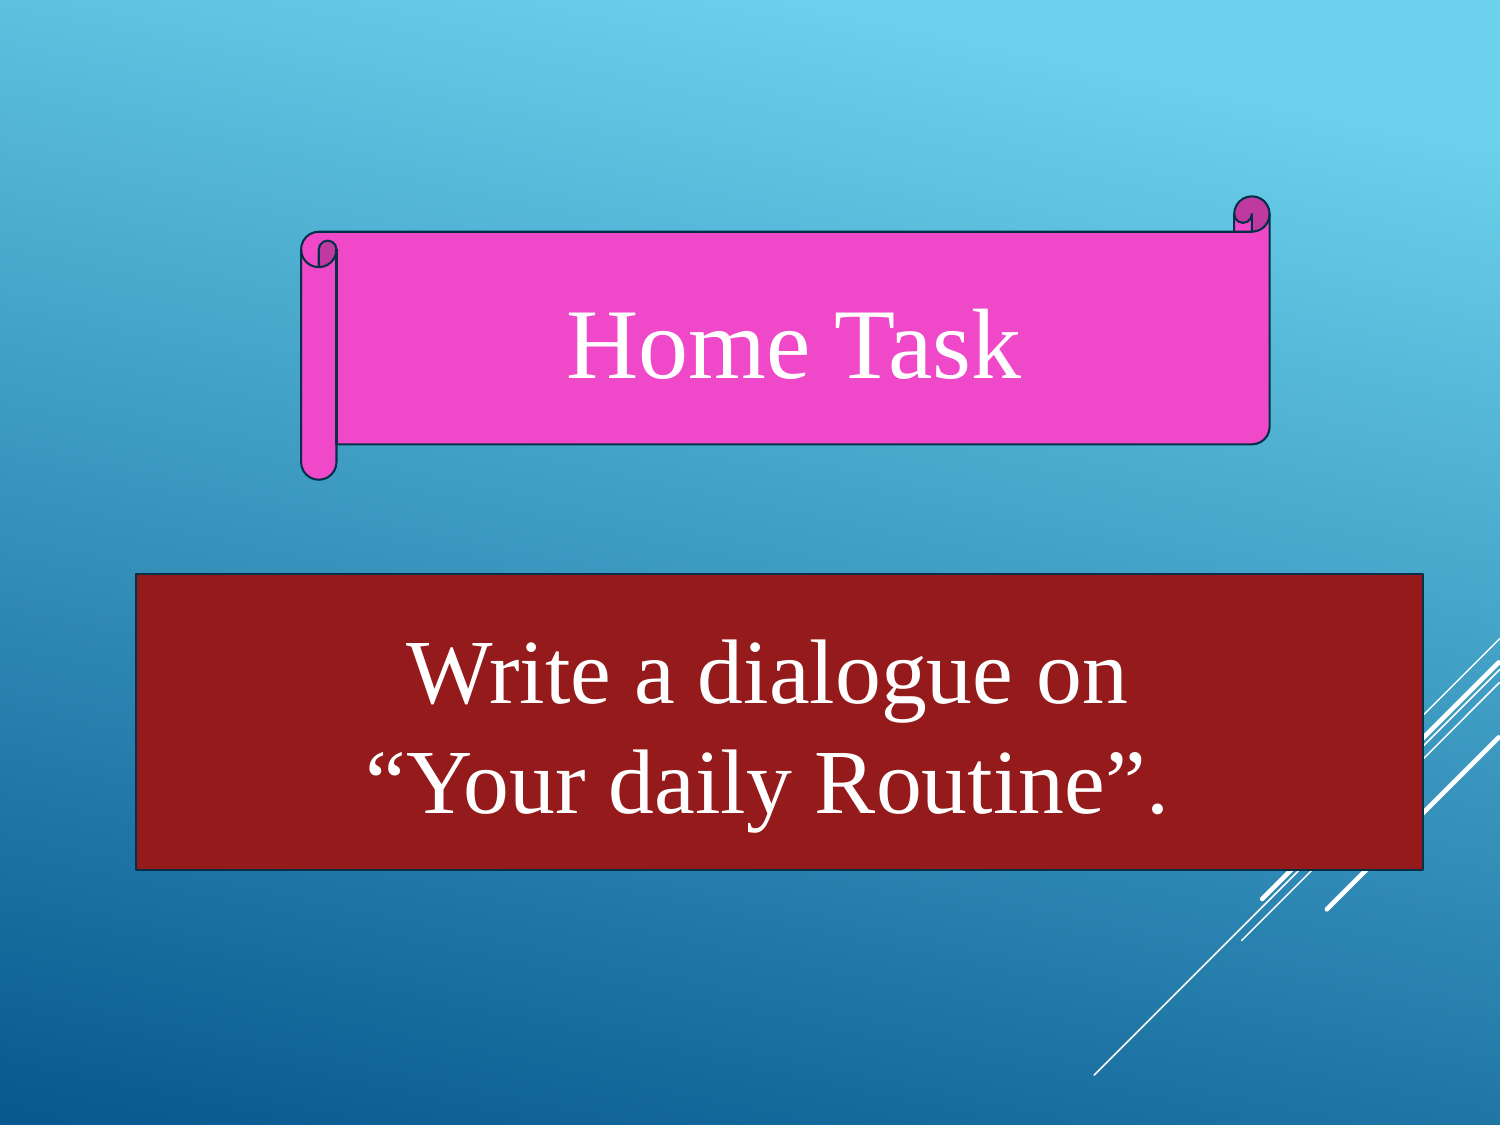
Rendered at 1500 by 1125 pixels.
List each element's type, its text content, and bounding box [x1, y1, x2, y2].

text_box Write a dialogue on “Your daily Routine”. [135, 573, 1424, 871]
text_box Home Task [300, 195, 1271, 481]
